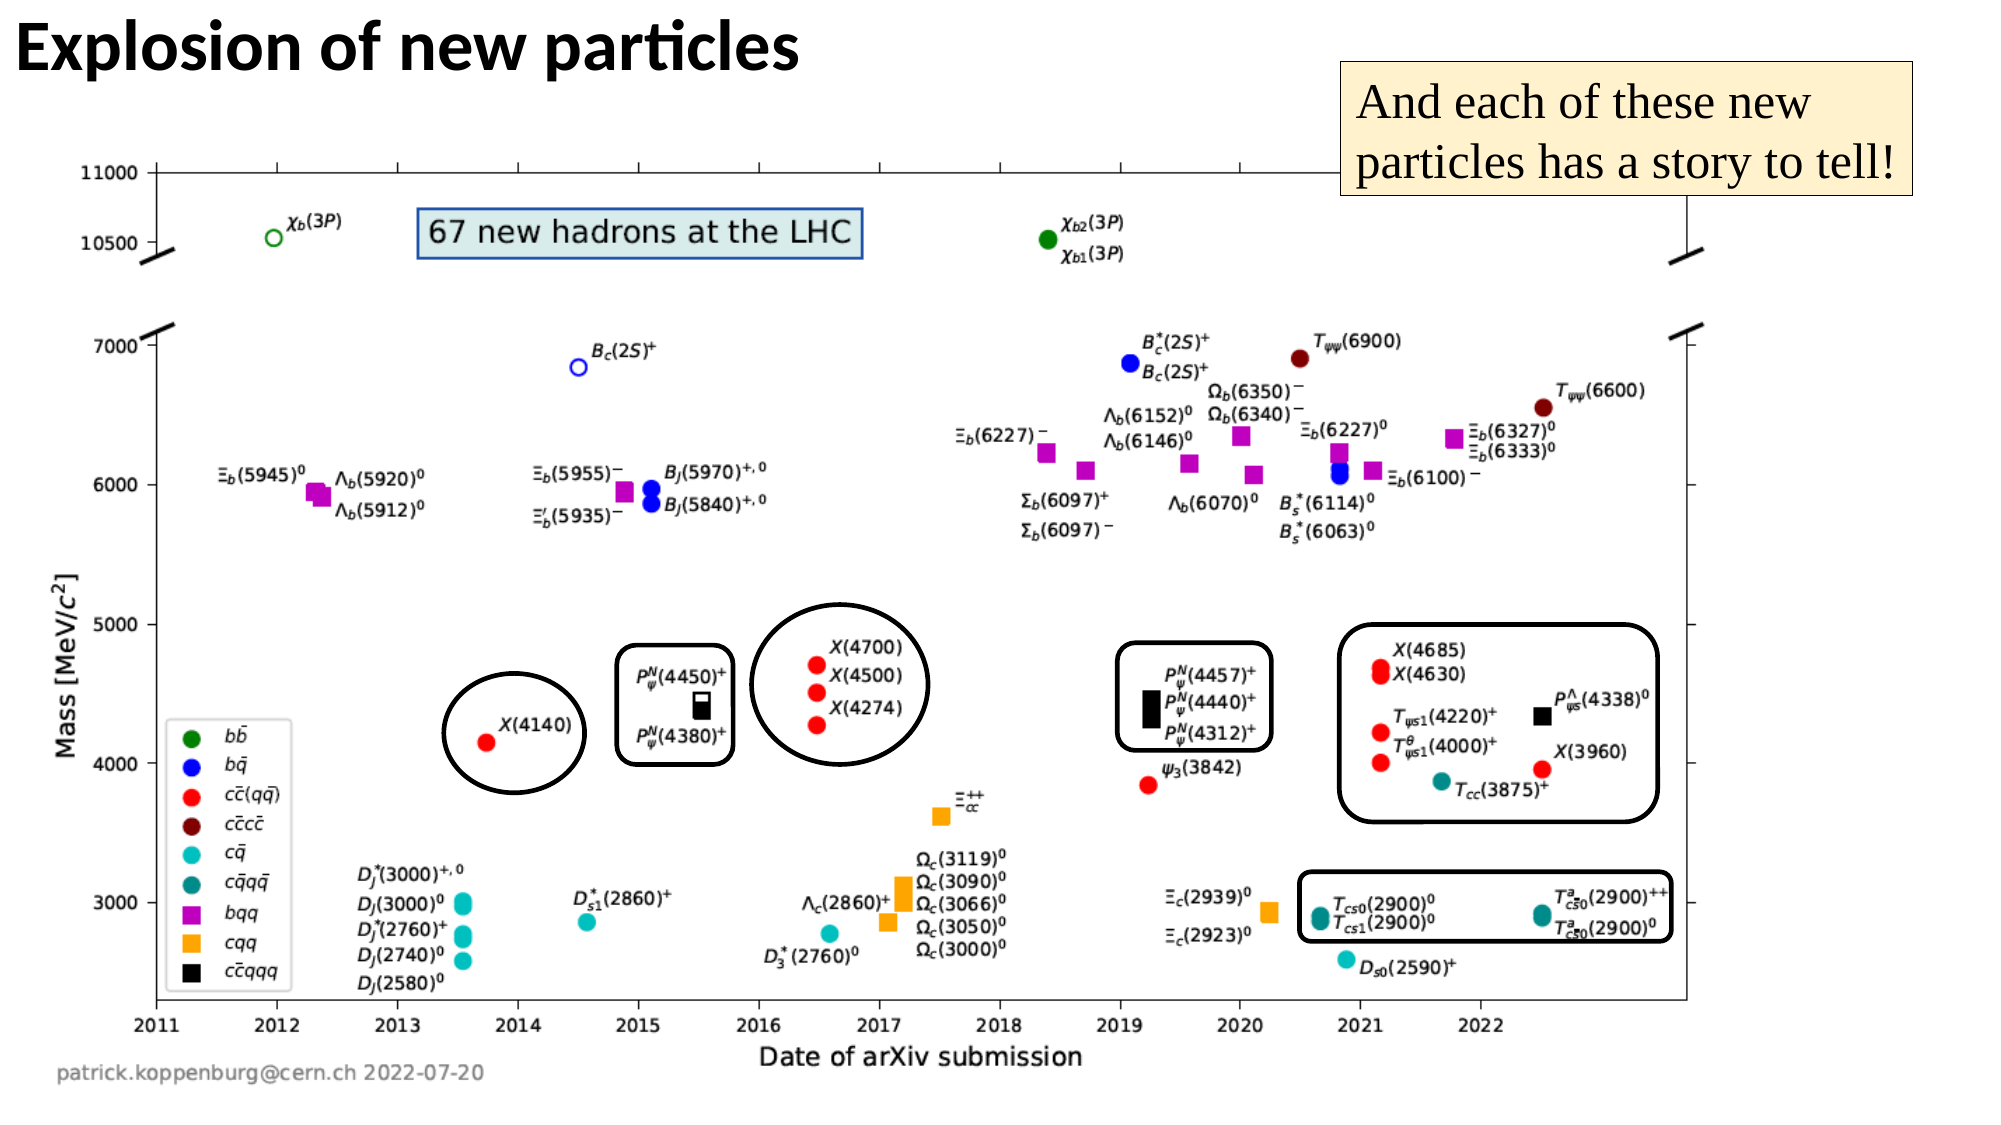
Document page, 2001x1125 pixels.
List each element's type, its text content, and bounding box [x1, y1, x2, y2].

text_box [44, 154, 1712, 1095]
text_box And each of these new particles has a story to tell! [1340, 61, 1913, 196]
title Explosion of new particles [0, 0, 1725, 94]
